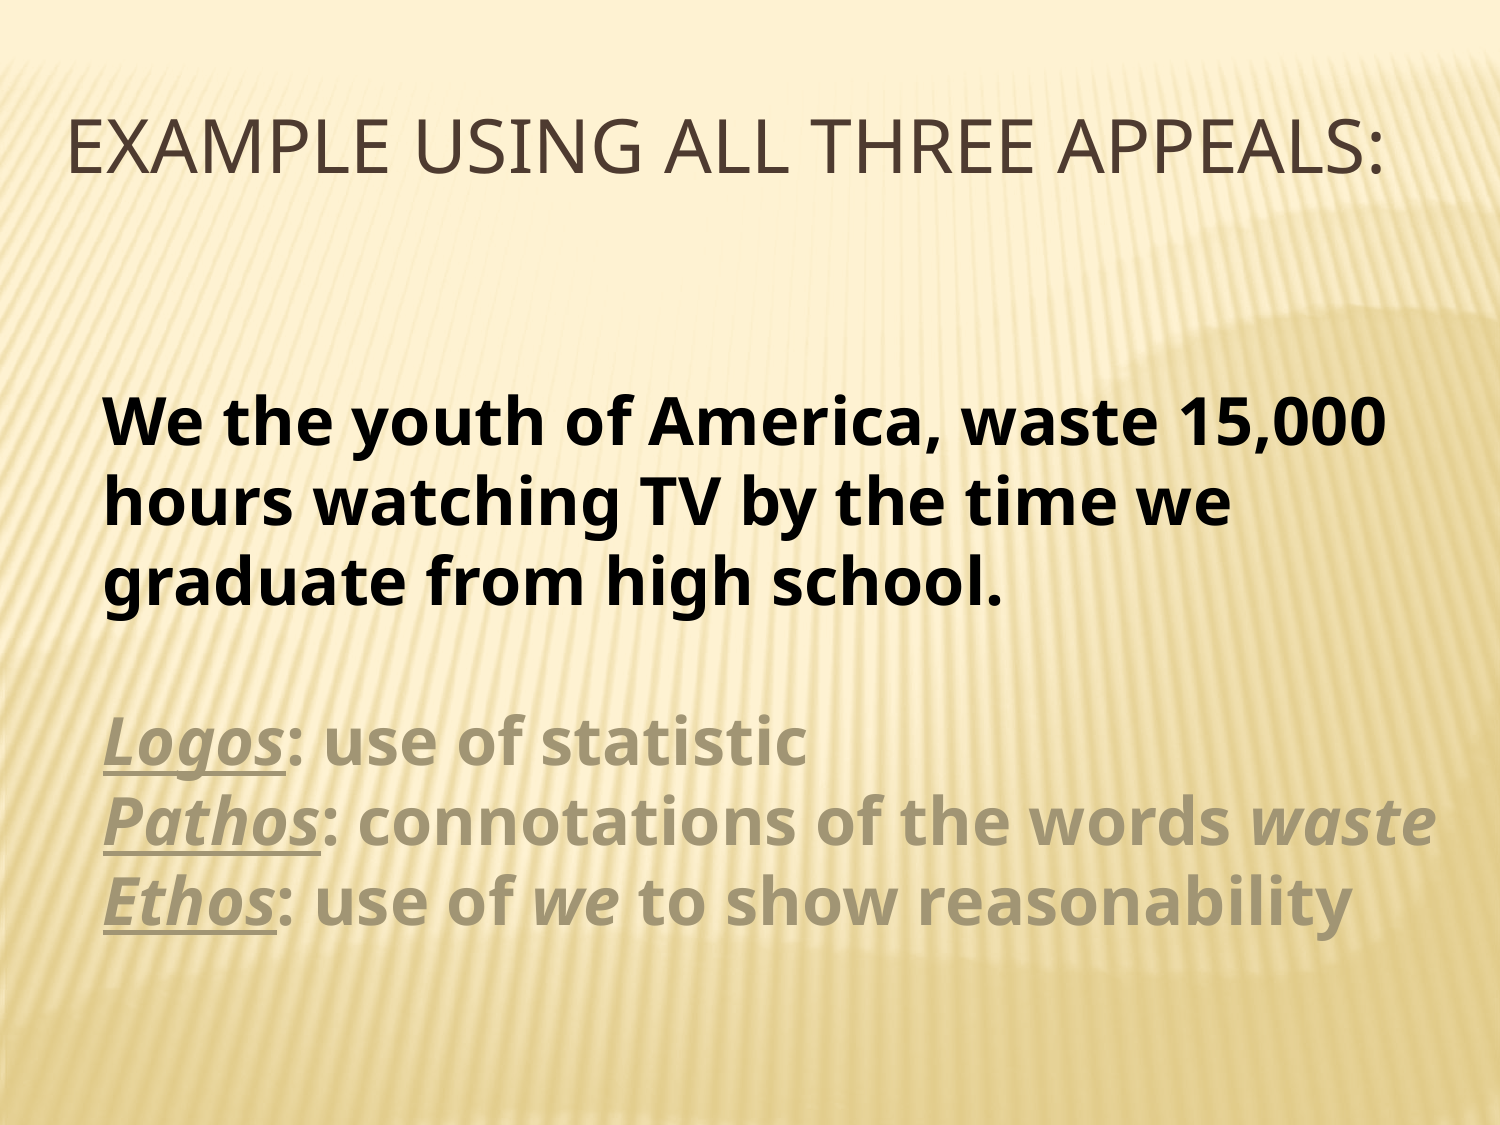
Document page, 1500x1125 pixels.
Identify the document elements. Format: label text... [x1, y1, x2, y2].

title EXAMPLE USING ALL THREE APPEALS: [49, 75, 1475, 213]
text_box We the youth of America, waste 15,000 hours watching TV by the time we graduate from high school. Logos: use of statistic Pathos: connotations of the words waste Ethos: use of we to show reasonability [87, 371, 1463, 1033]
picture [0, 0, 1500, 1125]
